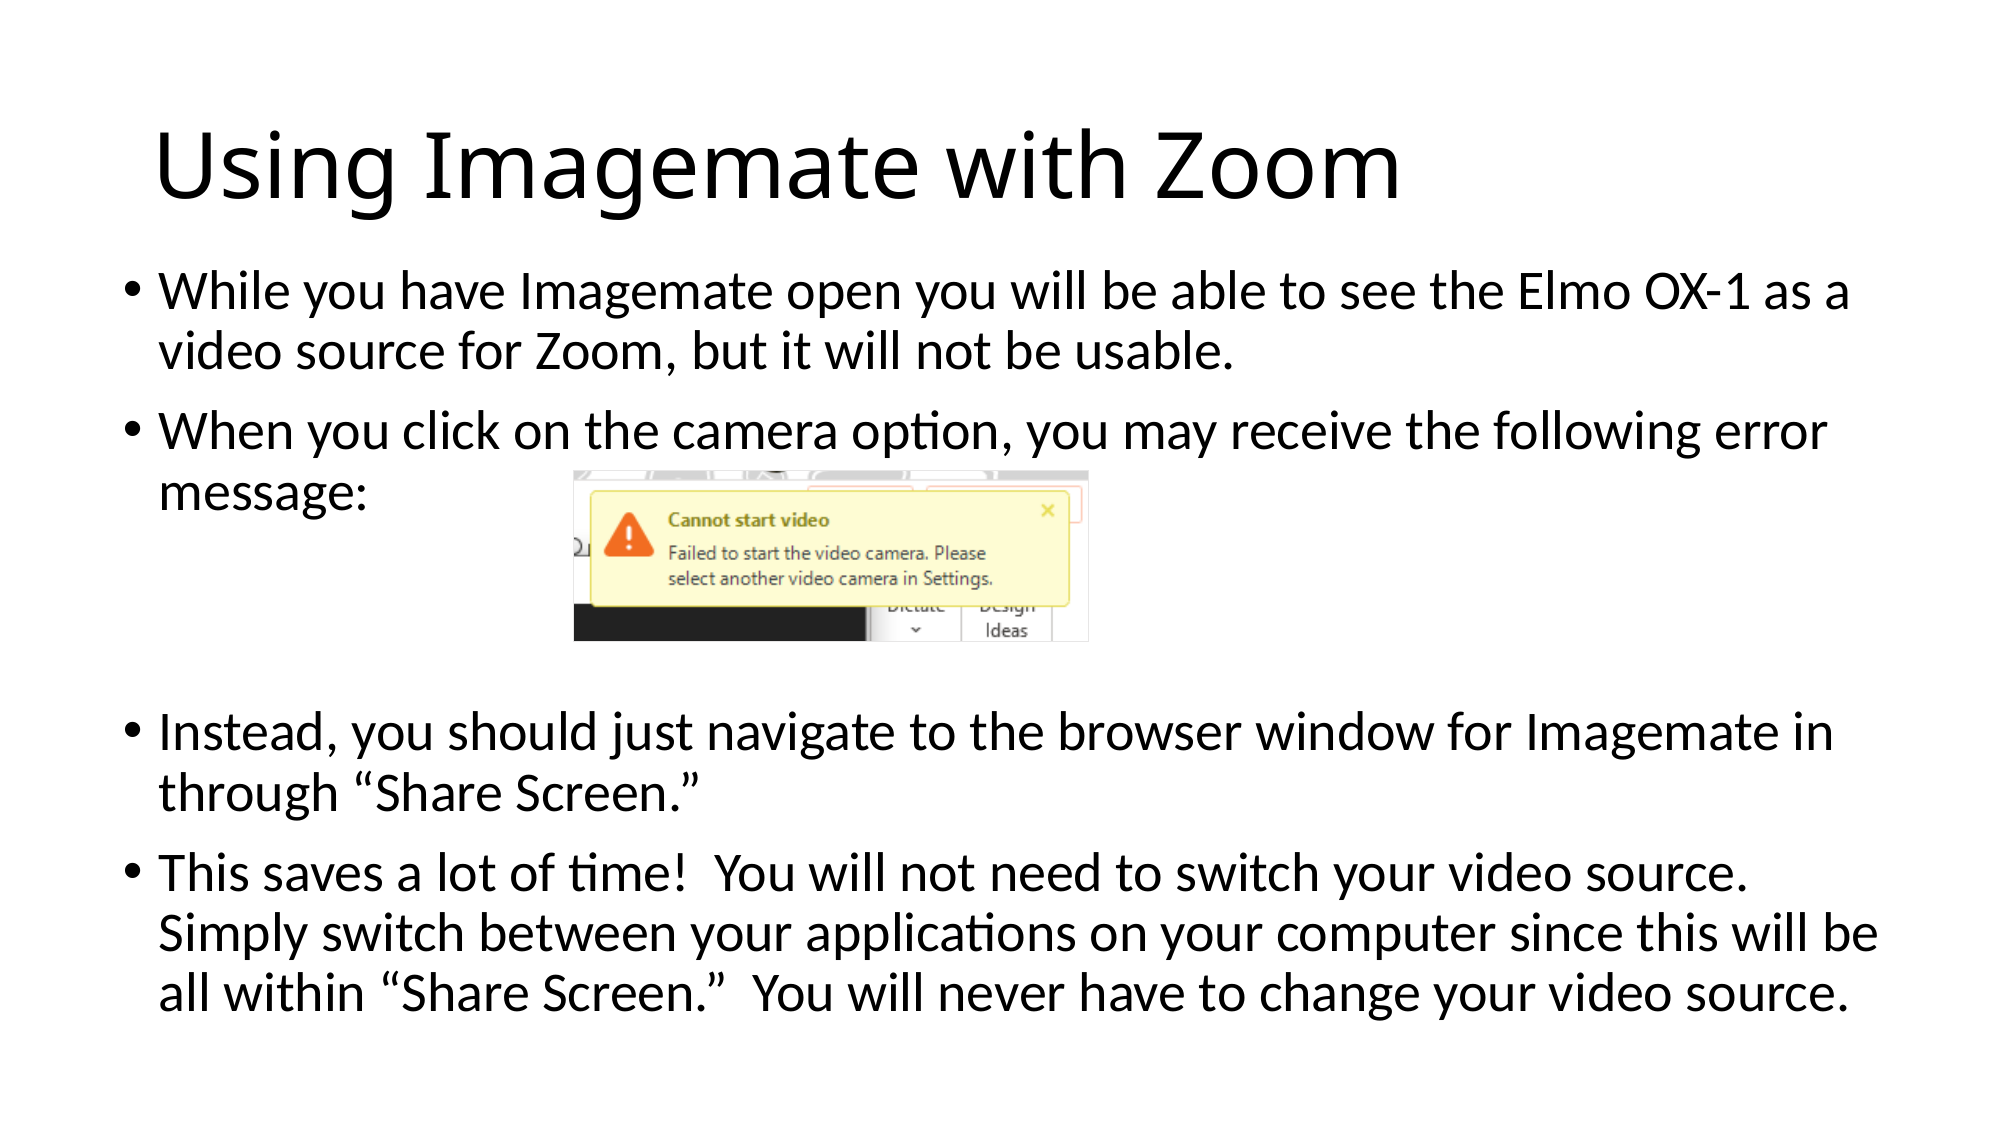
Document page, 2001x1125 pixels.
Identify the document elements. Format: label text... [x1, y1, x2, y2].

picture [572, 470, 1089, 642]
title Using Imagemate with Zoom [137, 59, 1863, 253]
list While you have Imagemate open you will be able to see the Elmo OX-1 as a video source for Zoom, but it will not be usable. When you click on the camera option, you may receive the following error message: Instead, you should just navigate to the browser window for Imagemate in through “Share Screen.” This saves a lot of time! You will not need to switch your video source. Simply switch between your applications on your computer since this will be all within “Share Screen.” You will never have to change your video source. [108, 253, 1904, 1066]
